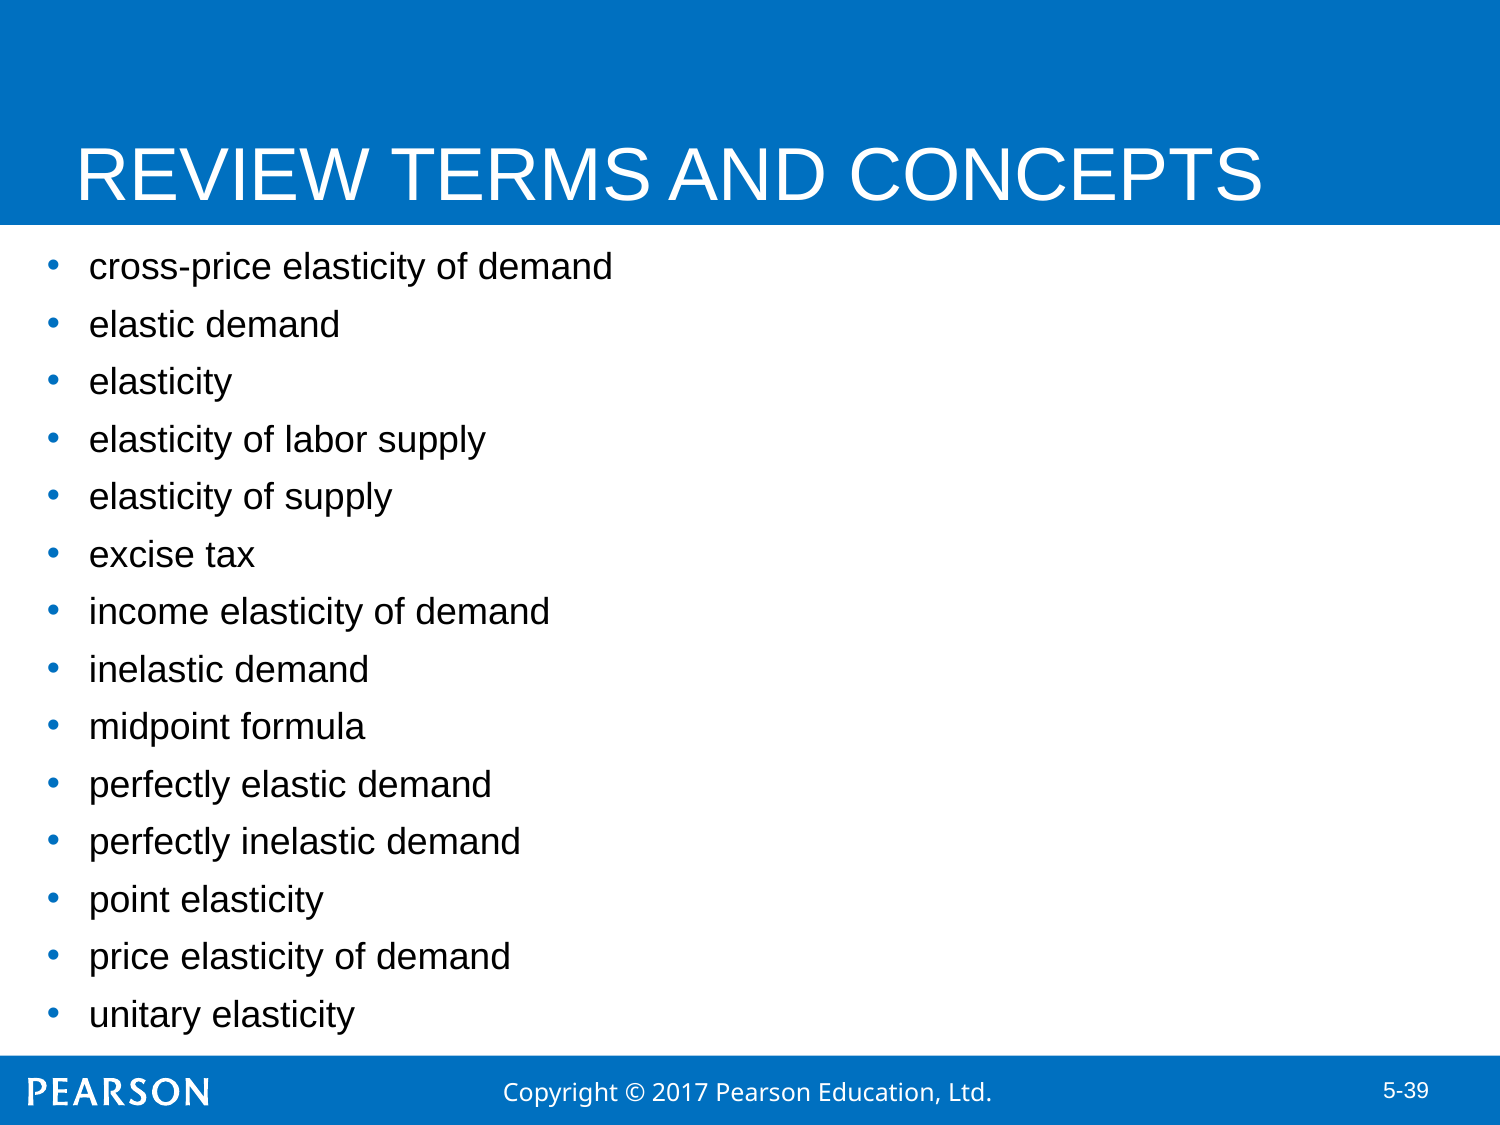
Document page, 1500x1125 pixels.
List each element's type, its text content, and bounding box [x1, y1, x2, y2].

title REVIEW TERMS AND CONCEPTS [75, 35, 1425, 216]
list cross-price elasticity of demand elastic demand elasticity elasticity of labor supply elasticity of supply excise tax income elasticity of demand inelastic demand midpoint formula perfectly elastic demand perfectly inelastic demand point elasticity price elasticity of demand unitary elasticity [46, 242, 1350, 1105]
